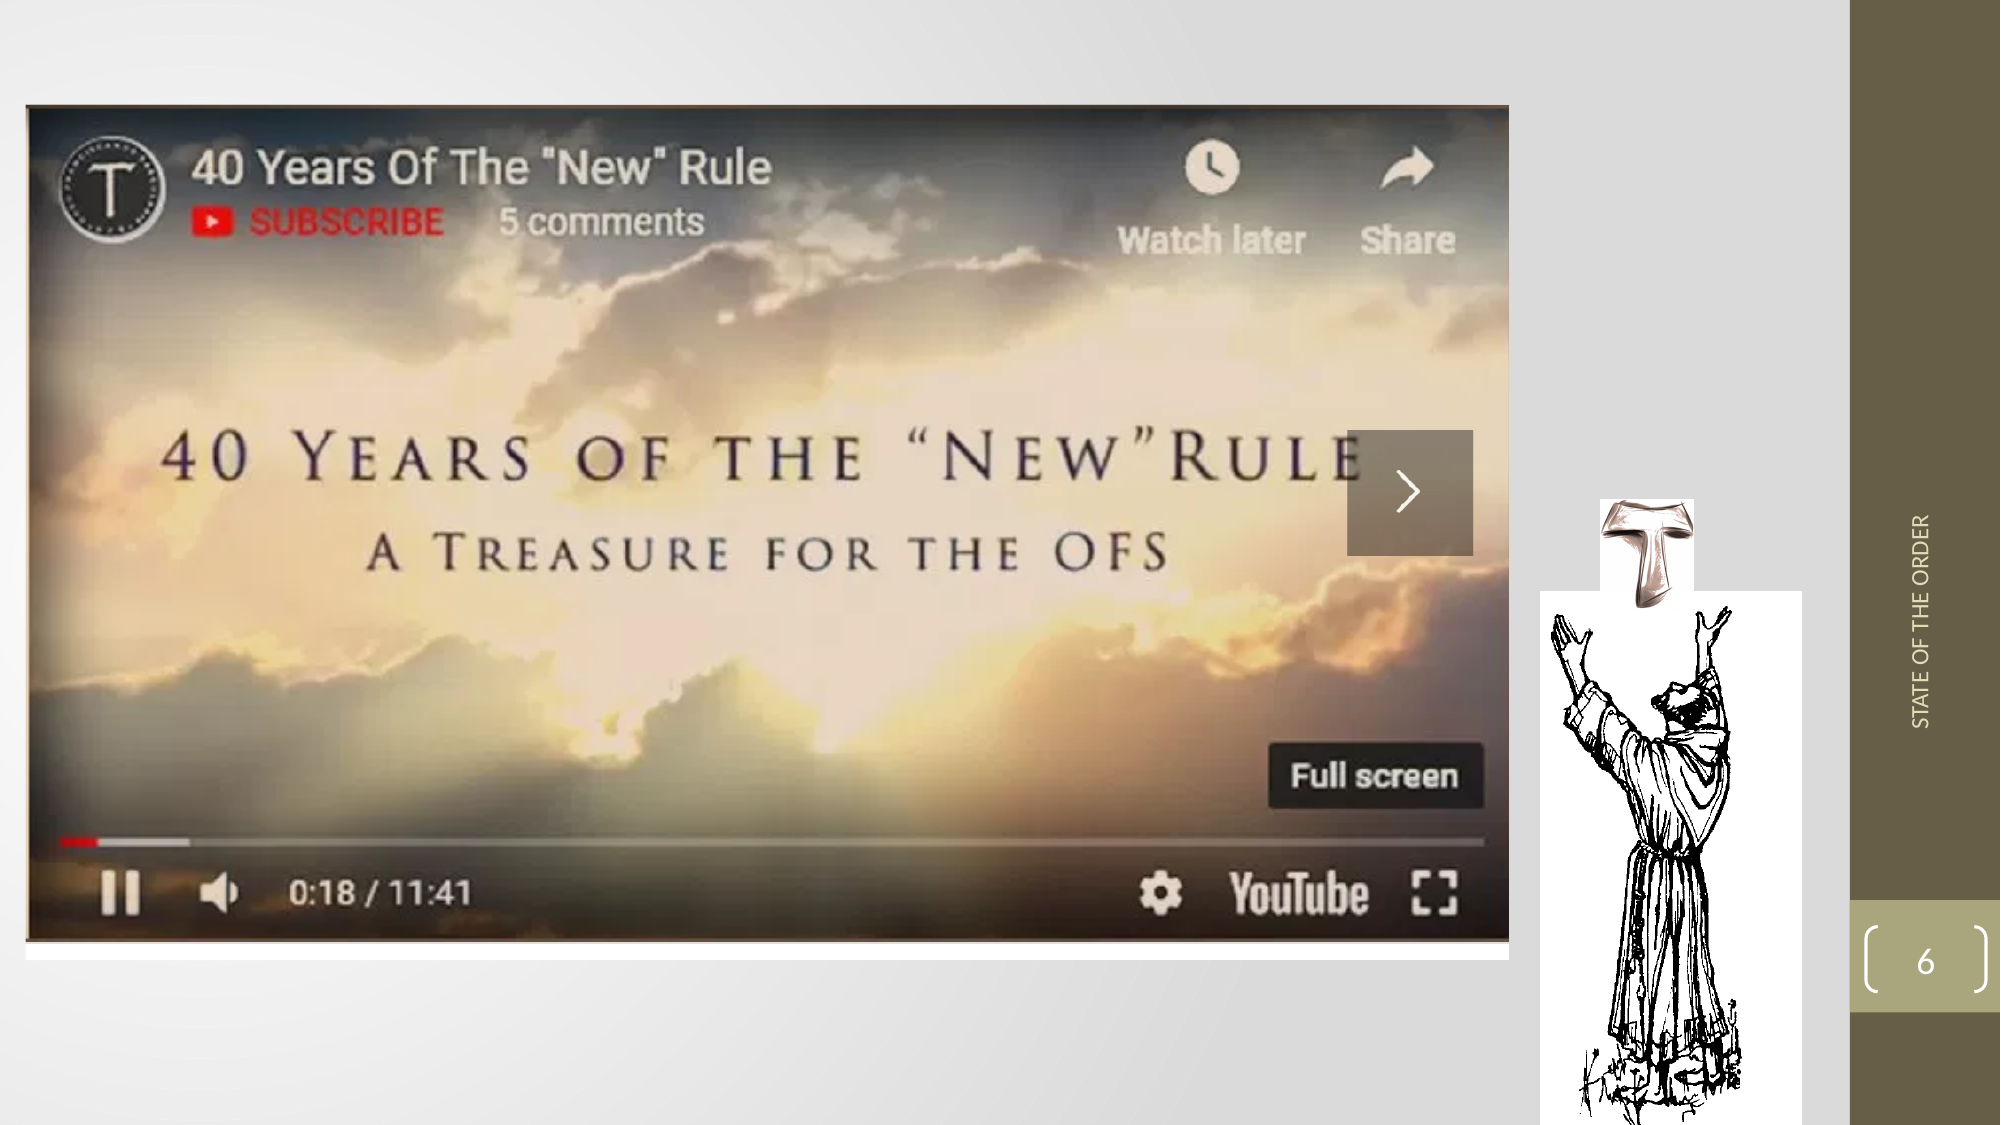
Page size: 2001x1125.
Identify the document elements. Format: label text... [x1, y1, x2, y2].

footer STATE OF THE ORDER [1878, 500, 1959, 889]
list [25, 104, 1510, 960]
picture [1540, 499, 1803, 1125]
slide_number 6 [1864, 925, 1988, 994]
